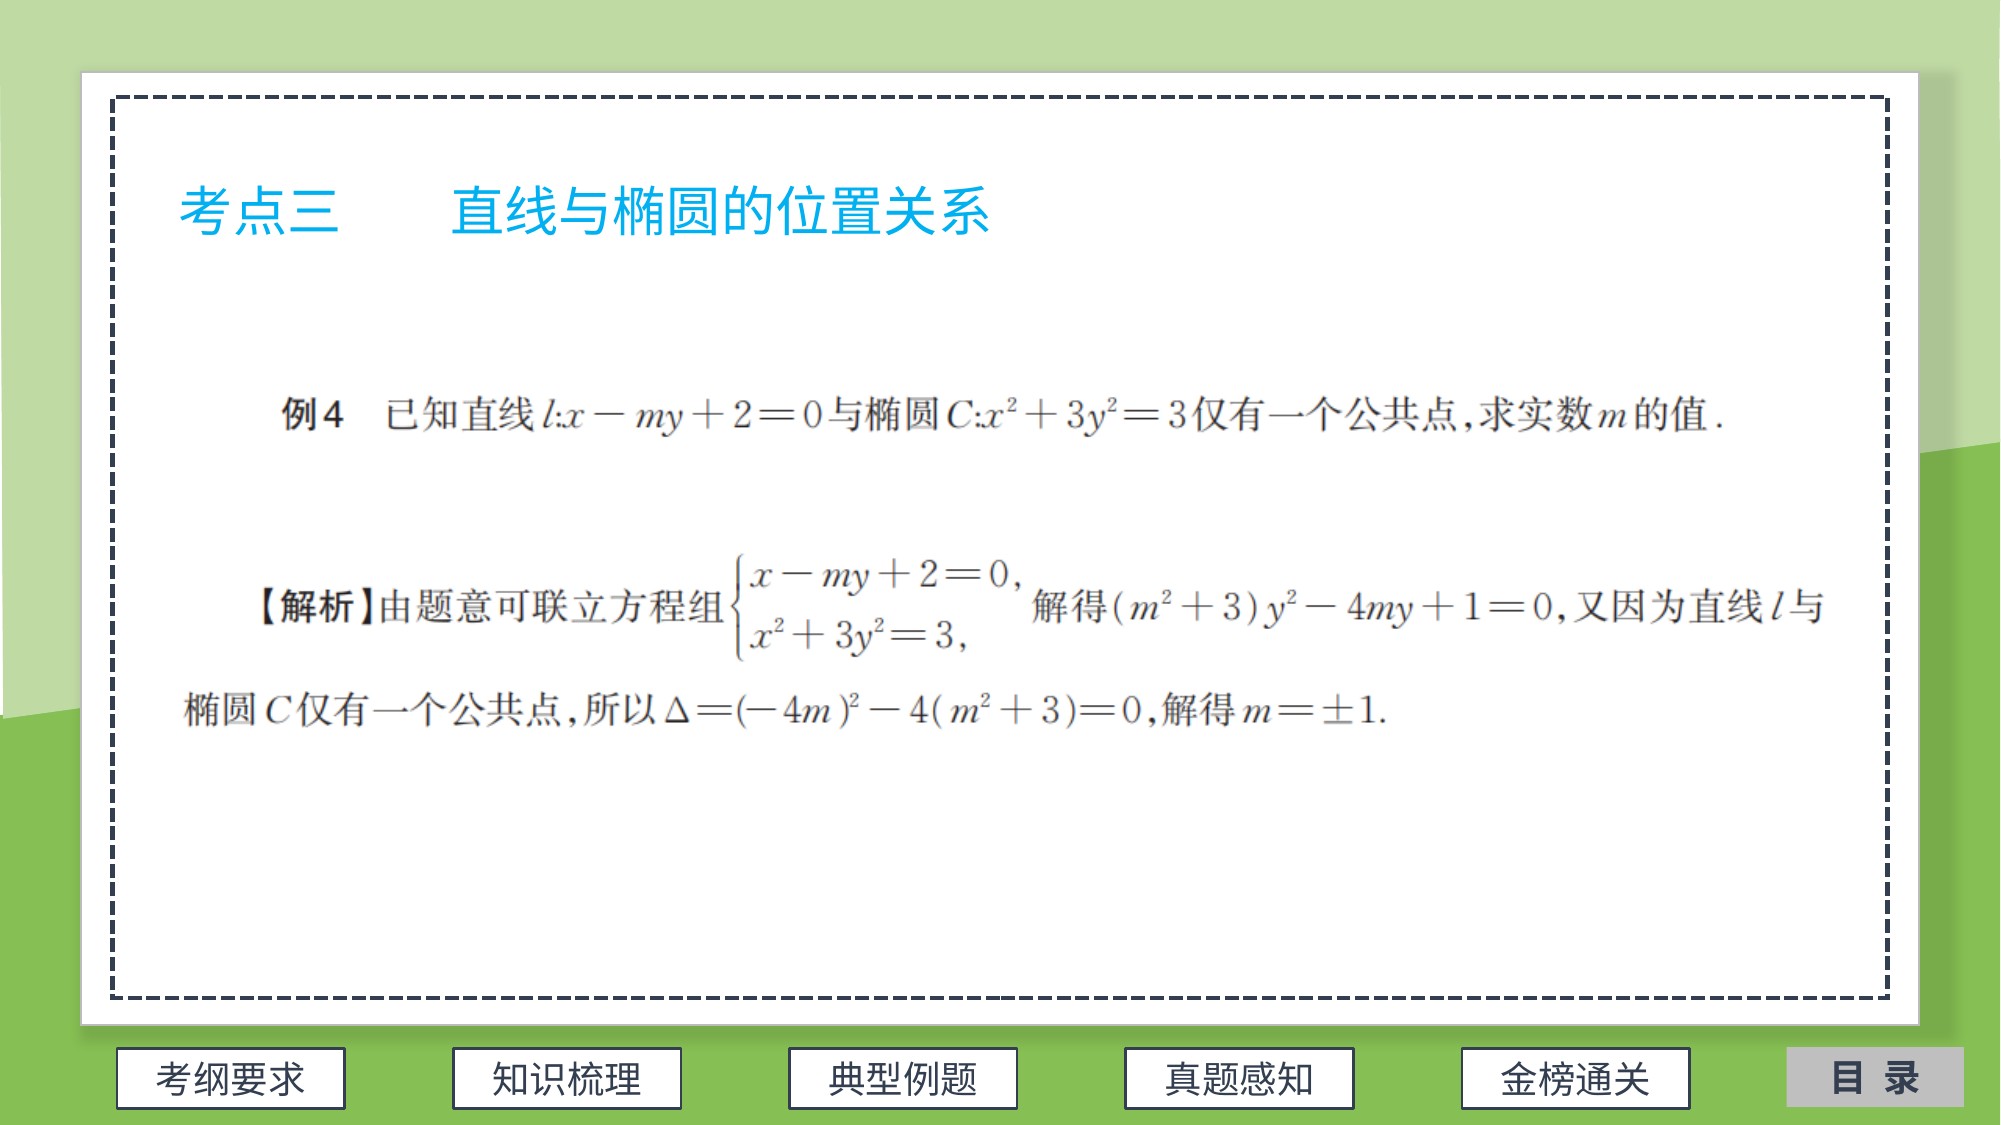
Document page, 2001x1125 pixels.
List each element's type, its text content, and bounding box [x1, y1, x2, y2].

picture [170, 543, 1829, 740]
picture [264, 377, 1736, 446]
text_box 考点三 直线与椭圆的位置关系 [164, 161, 1766, 250]
